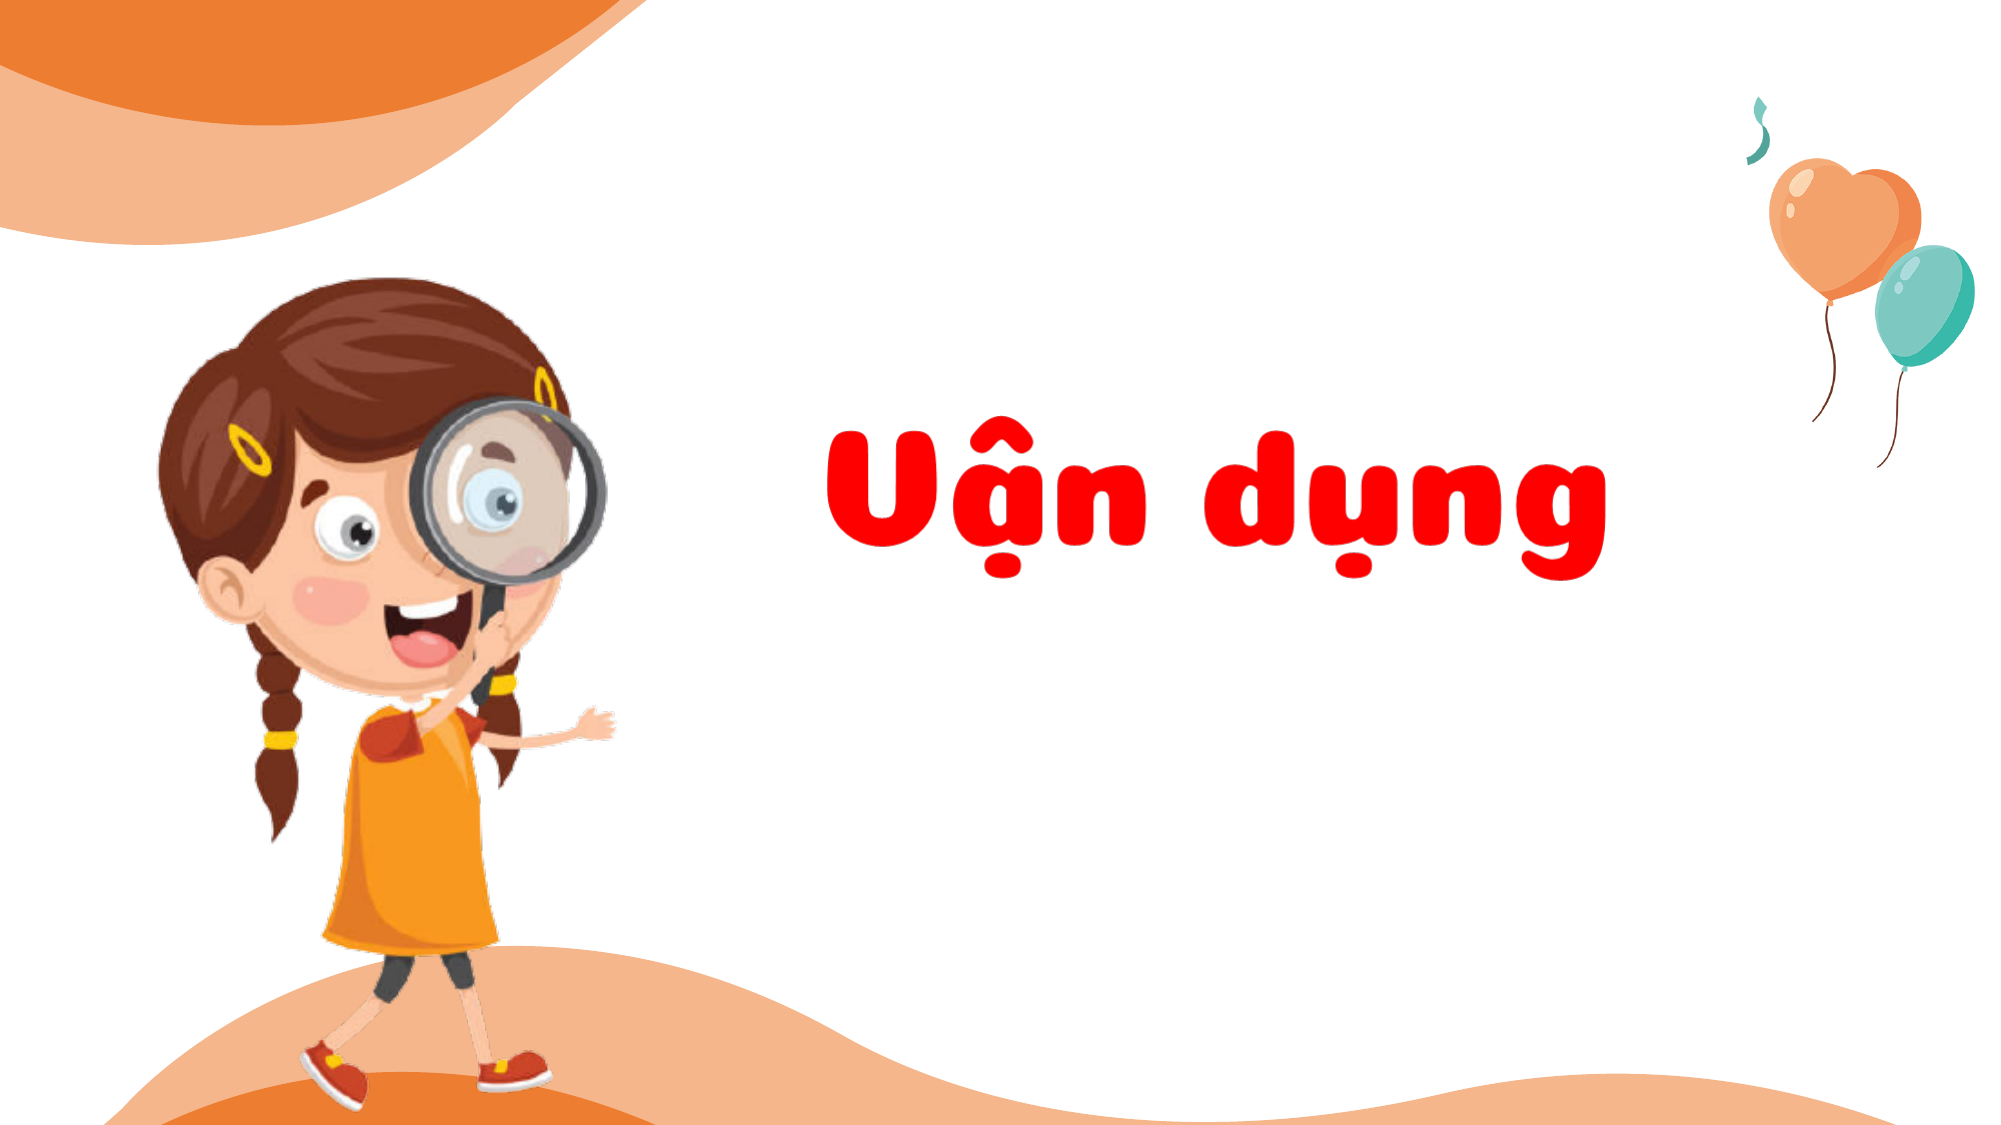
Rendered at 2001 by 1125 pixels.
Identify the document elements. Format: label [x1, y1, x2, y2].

text_box [0, 0, 371, 242]
picture [0, 242, 1713, 1125]
picture [1746, 96, 1975, 468]
text_box [842, 696, 1651, 1125]
